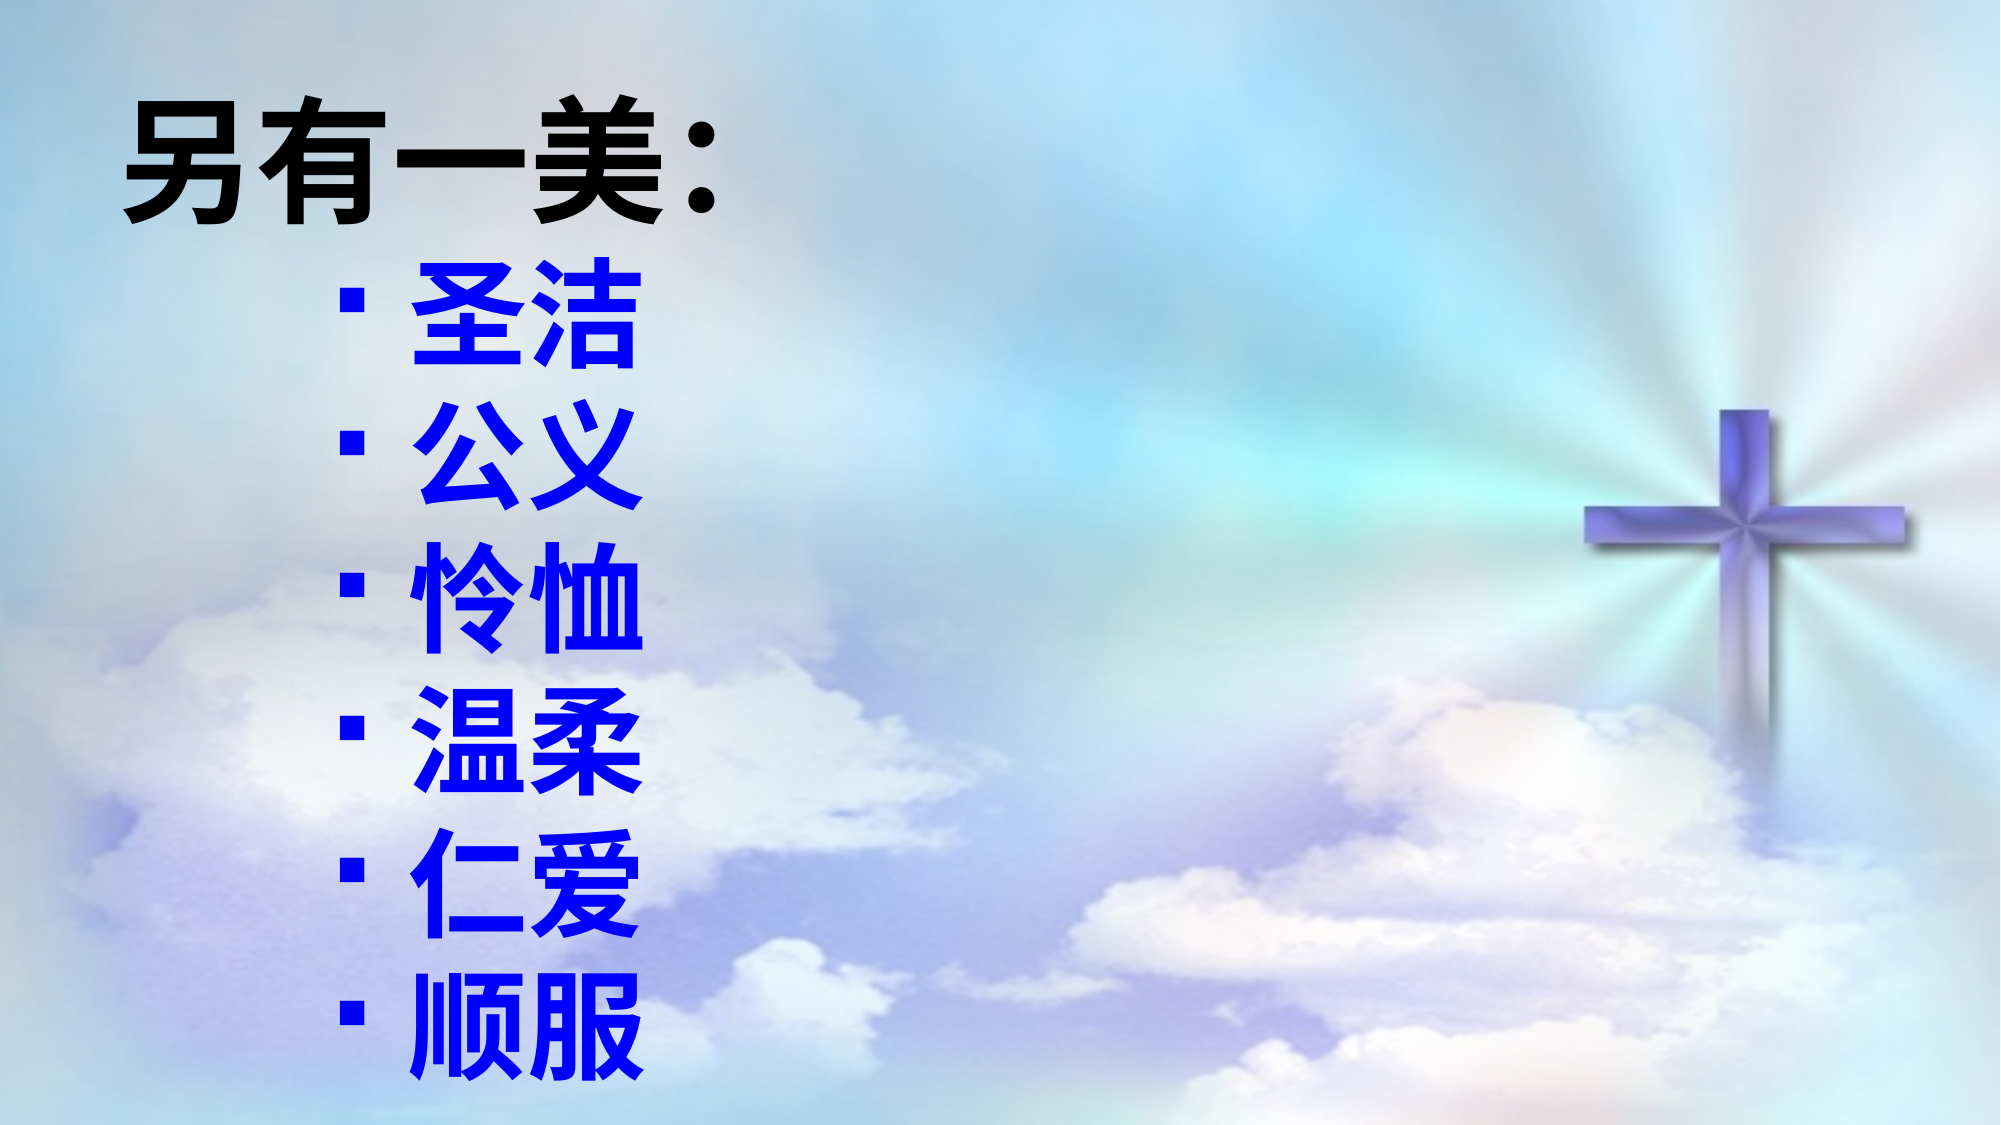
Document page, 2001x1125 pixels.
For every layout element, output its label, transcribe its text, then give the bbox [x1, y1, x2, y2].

picture [0, 0, 2001, 1125]
list 另有一美： 圣洁 公义 怜恤 温柔 仁爱 顺服 [0, 67, 1761, 1125]
